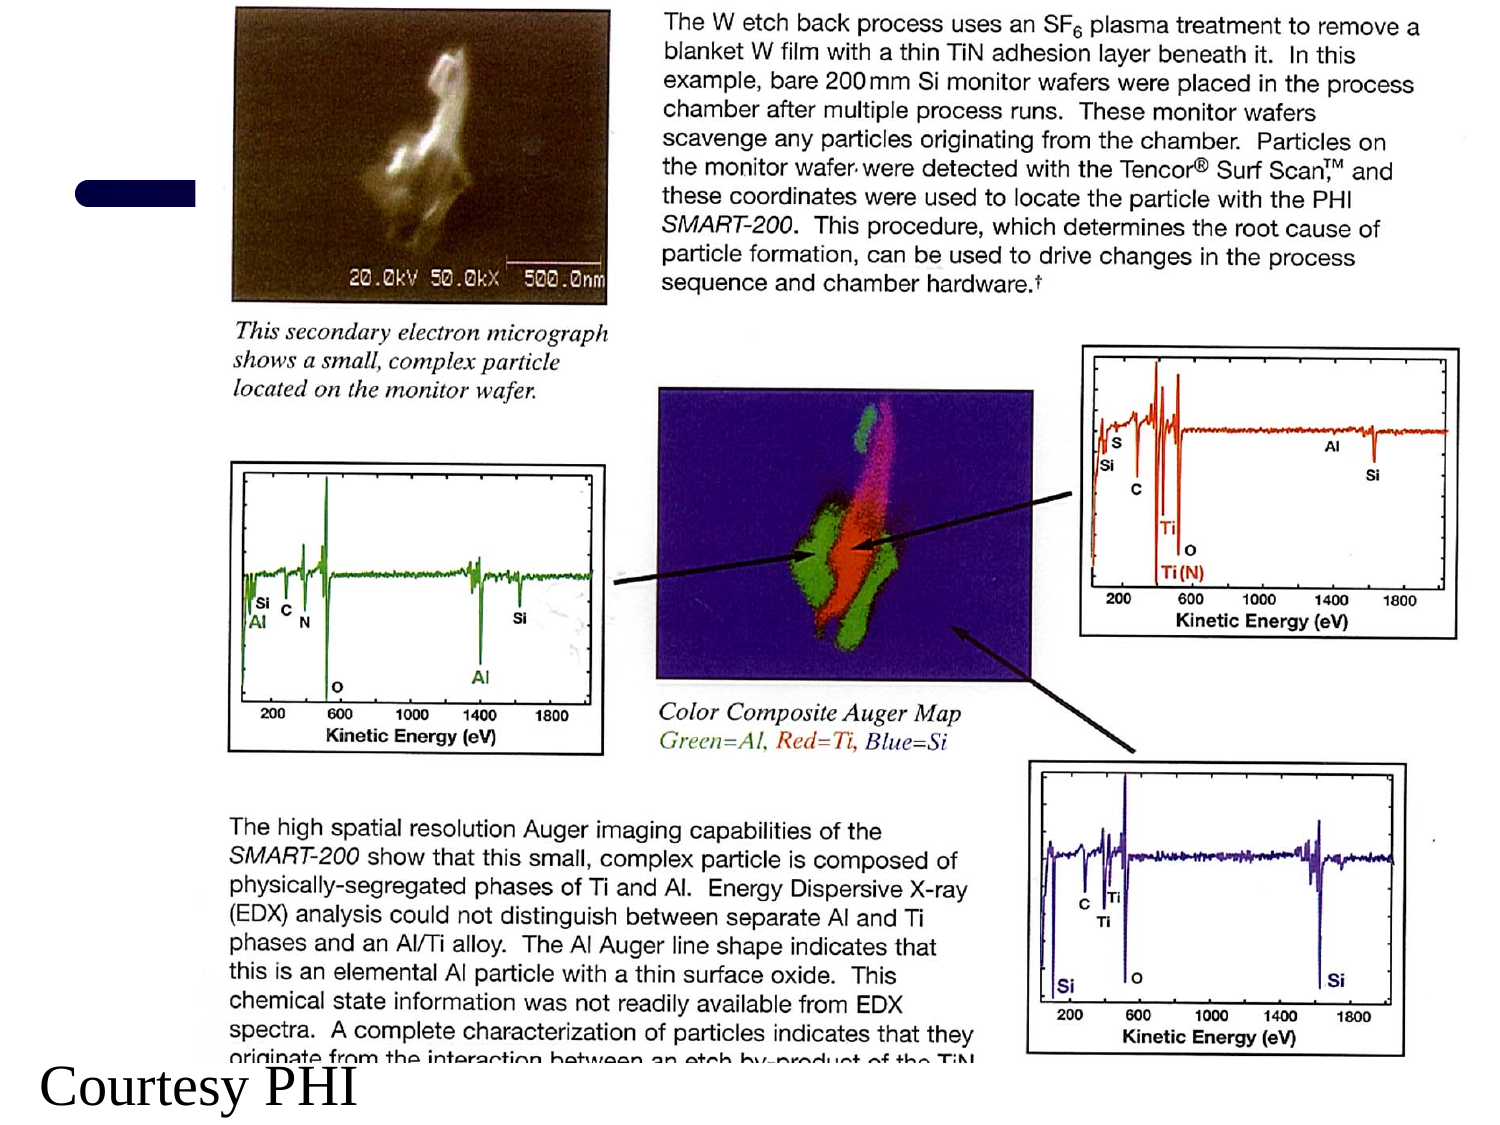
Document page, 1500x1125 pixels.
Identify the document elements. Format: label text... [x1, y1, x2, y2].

text_box Courtesy PHI [24, 1039, 638, 1125]
picture [195, 0, 1500, 1063]
